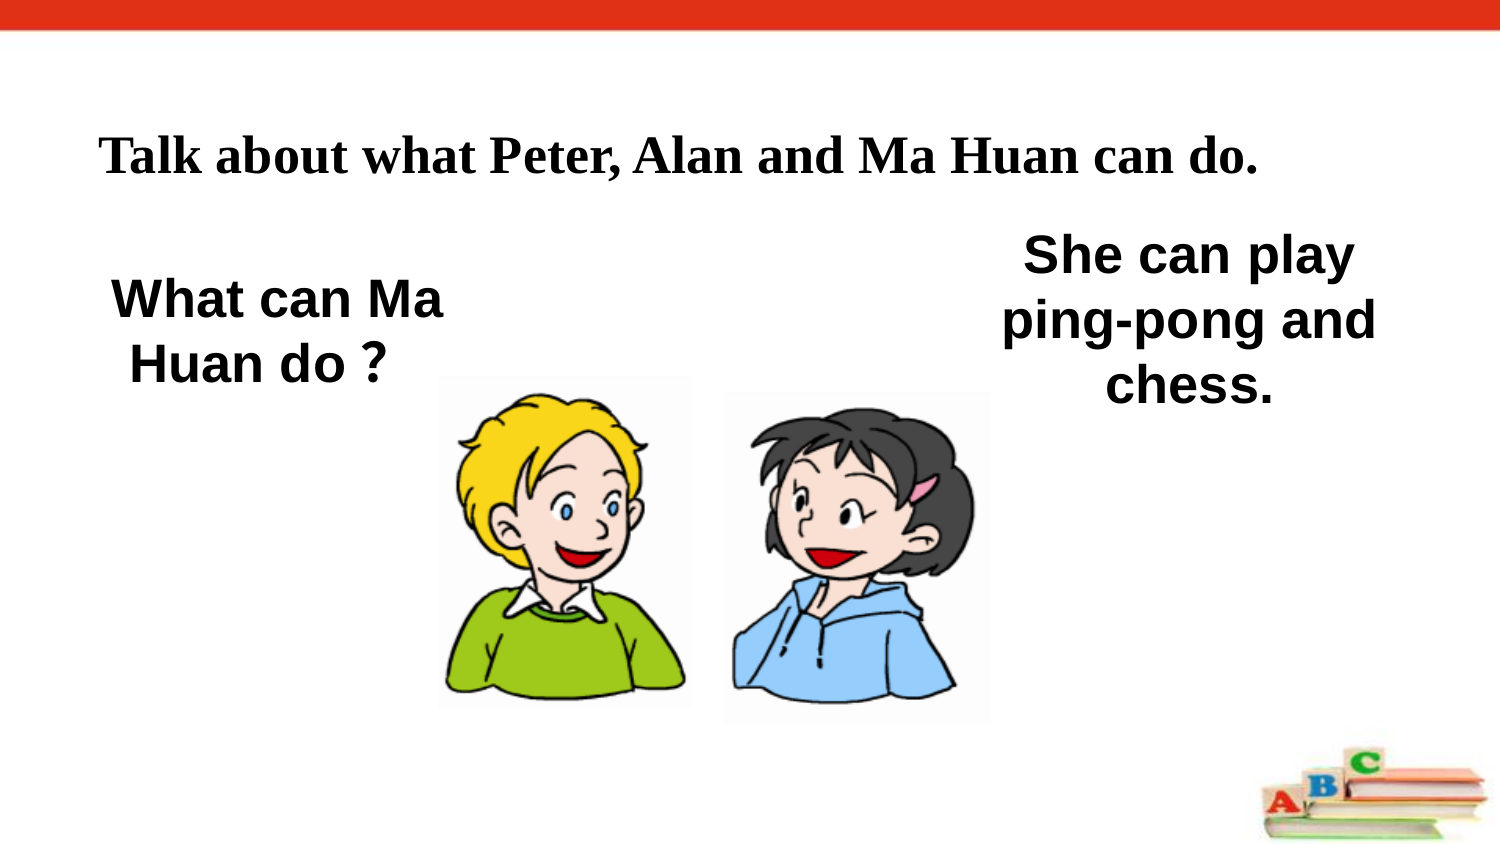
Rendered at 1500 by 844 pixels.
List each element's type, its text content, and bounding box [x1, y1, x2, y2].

text_box Talk about what Peter, Alan and Ma Huan can do. [83, 111, 1276, 192]
text_box She can play ping-pong and chess. [941, 223, 1440, 469]
picture [0, 0, 1500, 844]
text_box What can Ma Huan do？ [79, 243, 477, 458]
